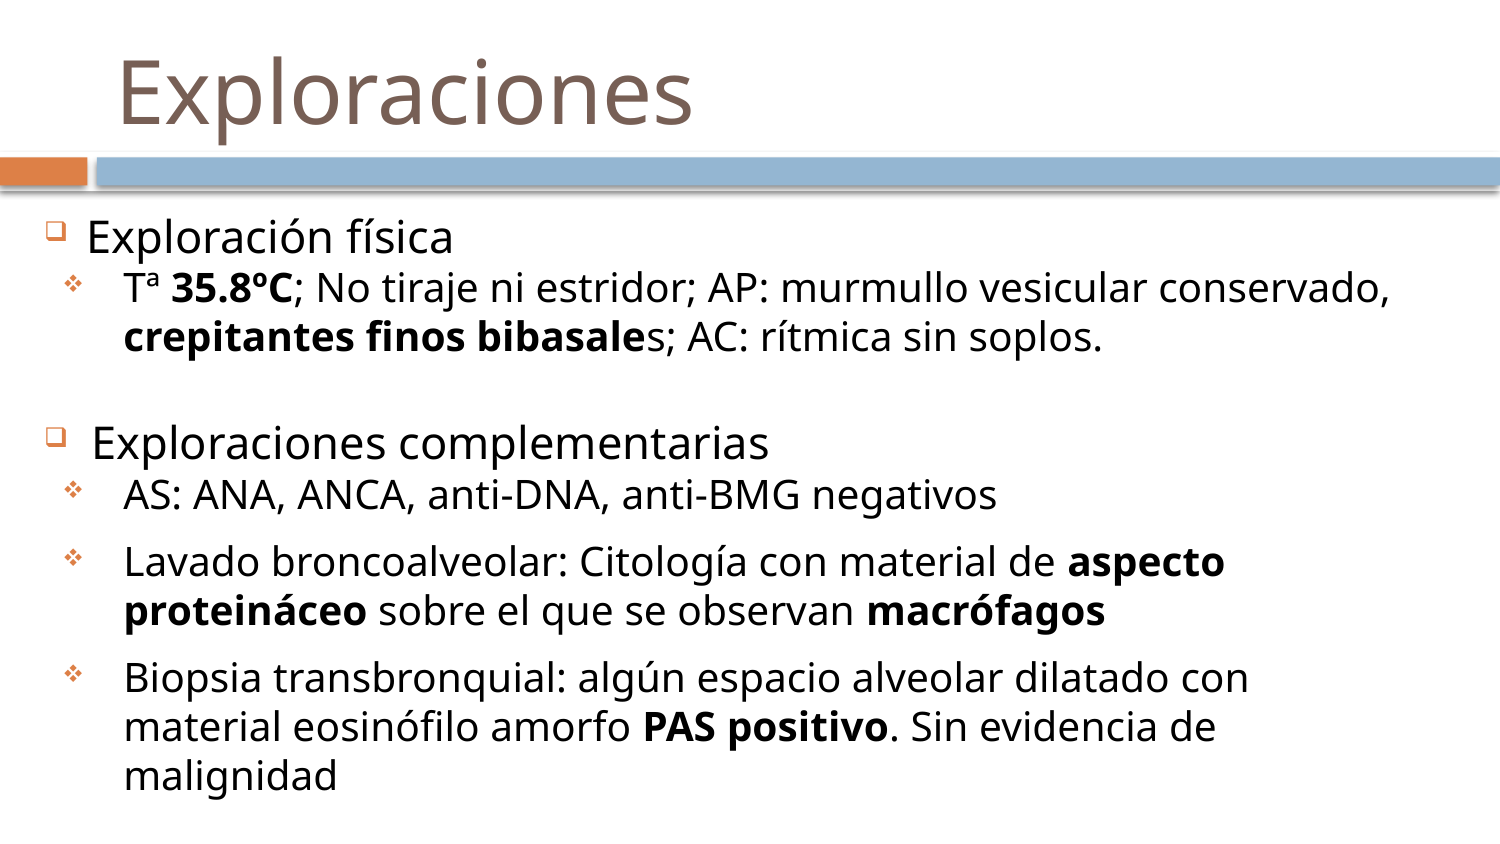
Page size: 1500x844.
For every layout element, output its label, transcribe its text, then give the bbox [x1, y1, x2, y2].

list Exploración física Tª 35.8ºC; No tiraje ni estridor; AP: murmullo vesicular conservado, crepitantes finos bibasales; AC: rítmica sin soplos. Exploraciones complementarias AS: ANA, ANCA, anti-DNA, anti-BMG negativos Lavado broncoalveolar: Citología con material de aspecto proteináceo sobre el que se observan macrófagos Biopsia transbronquial: algún espacio alveolar dilatado con material eosinófilo amorfo PAS positivo. Sin evidencia de malignidad [29, 200, 1436, 812]
title Exploraciones [100, 28, 1438, 150]
